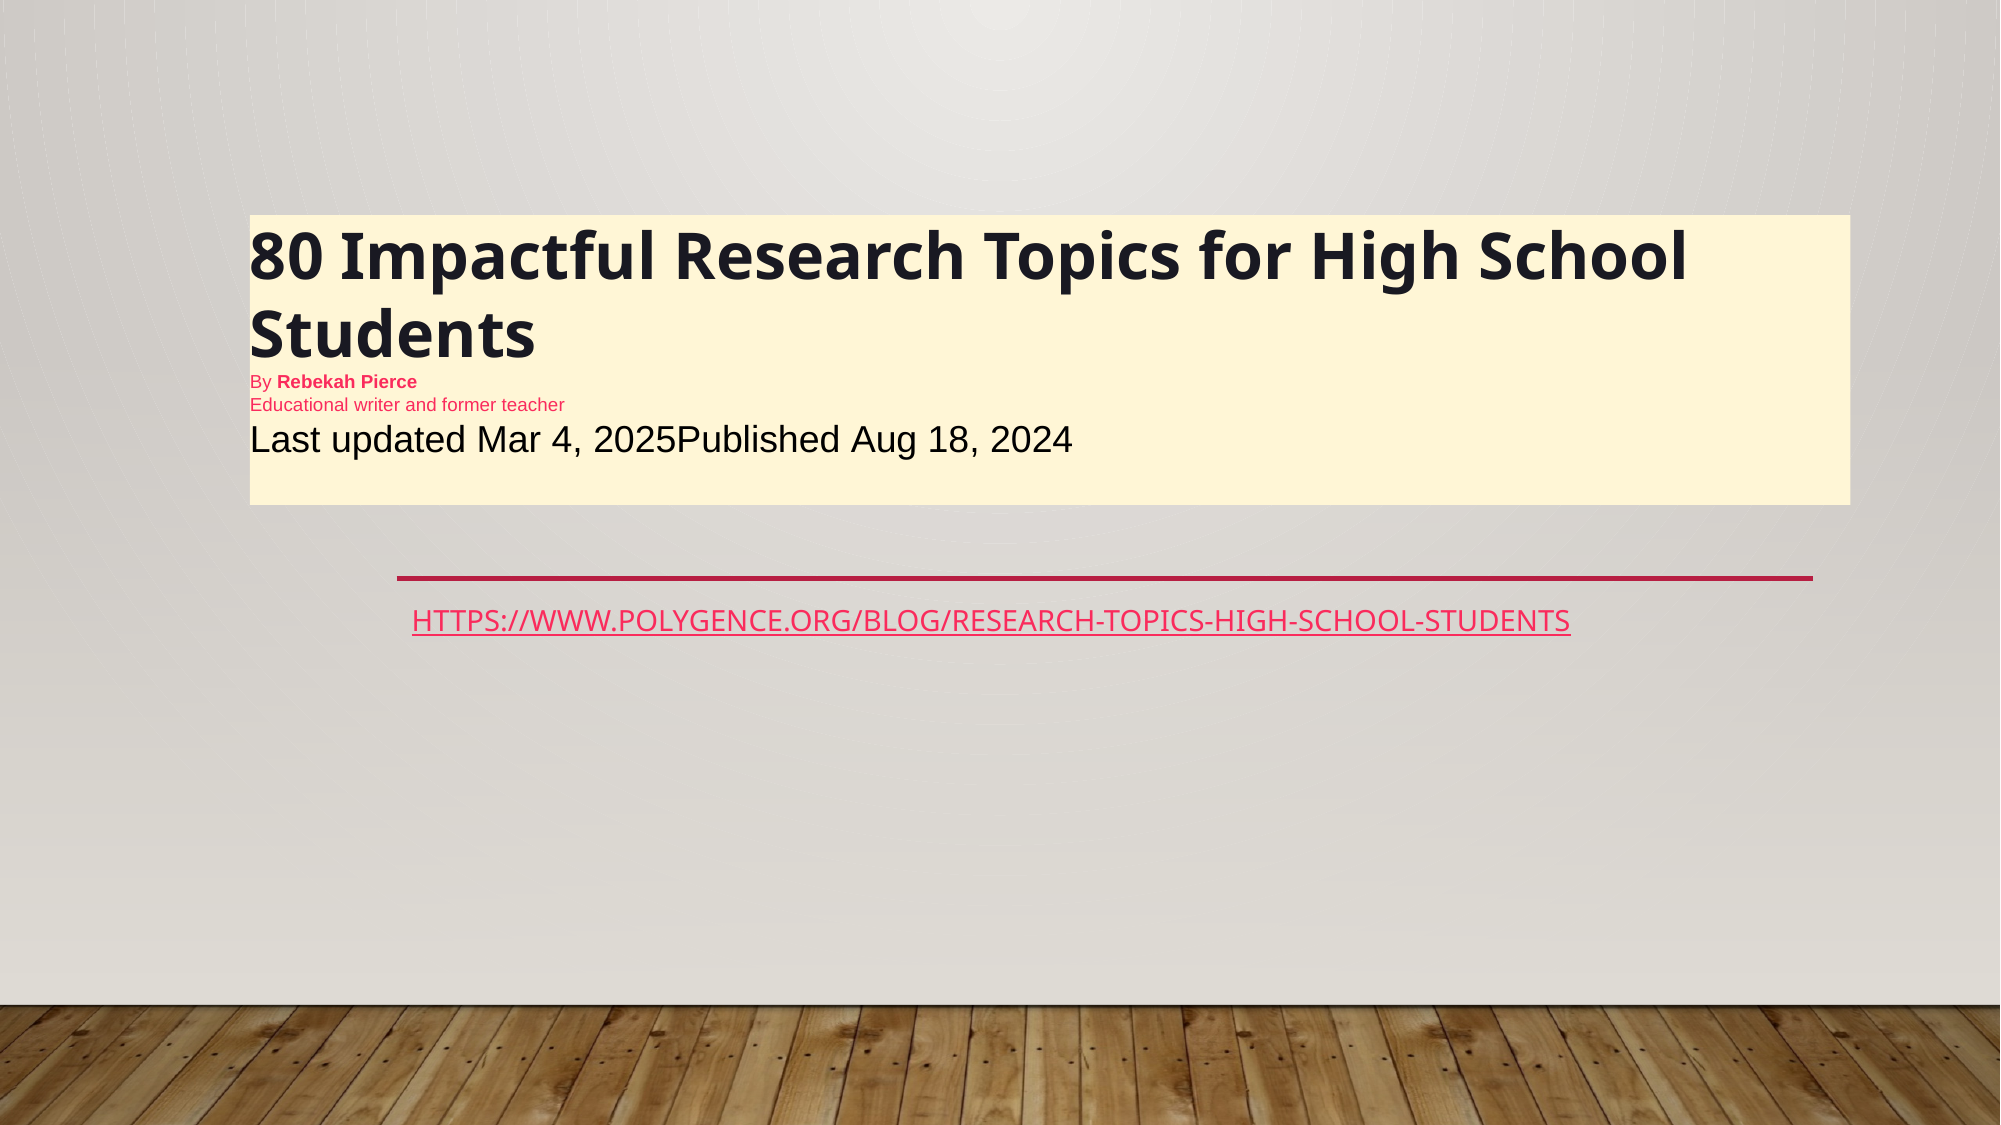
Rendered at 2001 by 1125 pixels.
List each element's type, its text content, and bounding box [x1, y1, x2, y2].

picture [0, 1005, 2000, 1125]
subtitle https://www.polygence.org/blog/research-topics-high-school-students [396, 579, 1814, 740]
text_box 80 Impactful Research Topics for High School Students By Rebekah Pierce Educational writer and former teacher Last updated Mar 4, 2025Published Aug 18, 2024 [249, 215, 1851, 505]
